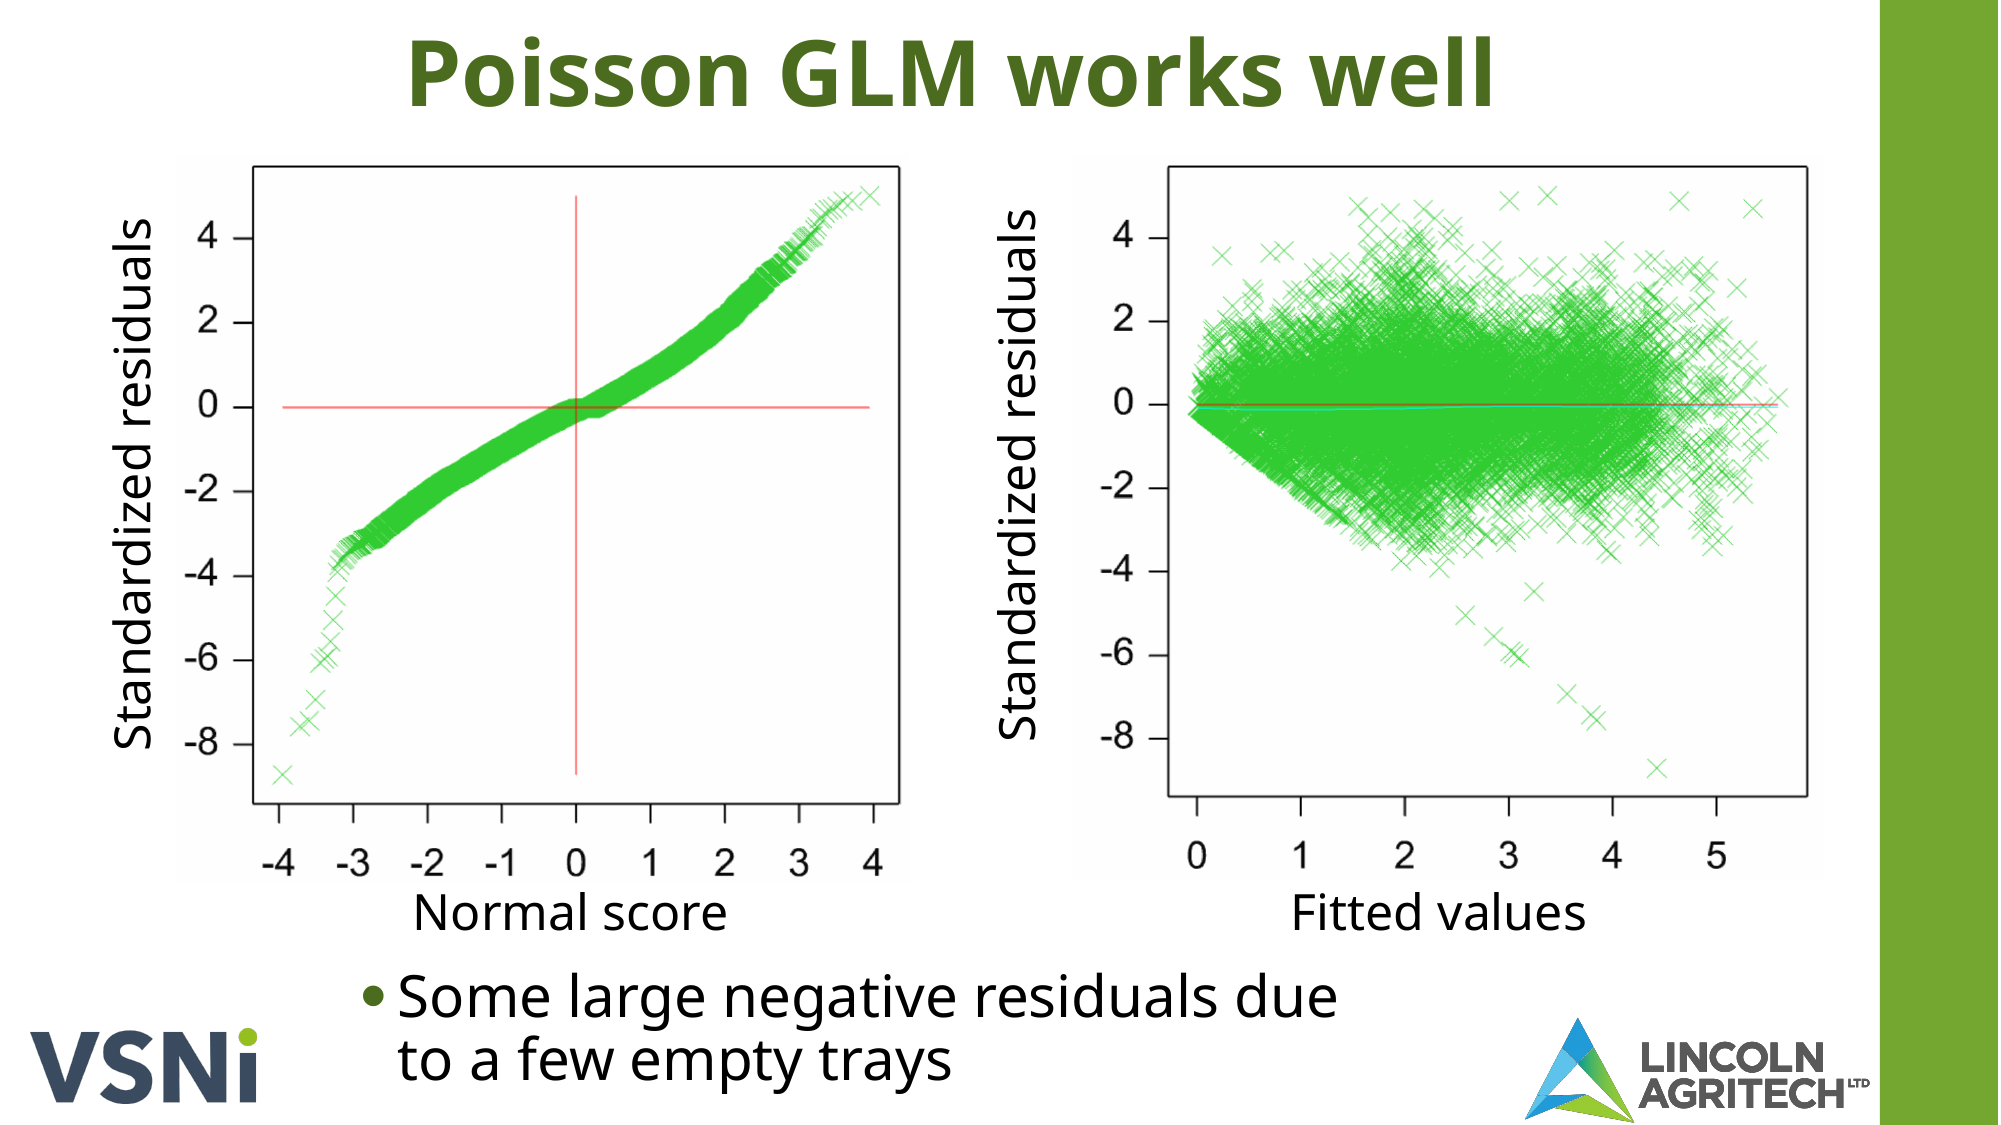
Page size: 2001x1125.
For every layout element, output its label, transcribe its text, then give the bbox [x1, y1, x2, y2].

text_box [977, 154, 1824, 951]
picture [1521, 1013, 1878, 1125]
list Some large negative residuals due to a few empty trays [345, 959, 1473, 1102]
picture [30, 1028, 257, 1104]
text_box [92, 154, 910, 951]
title Poisson GLM works well [40, 0, 1863, 155]
